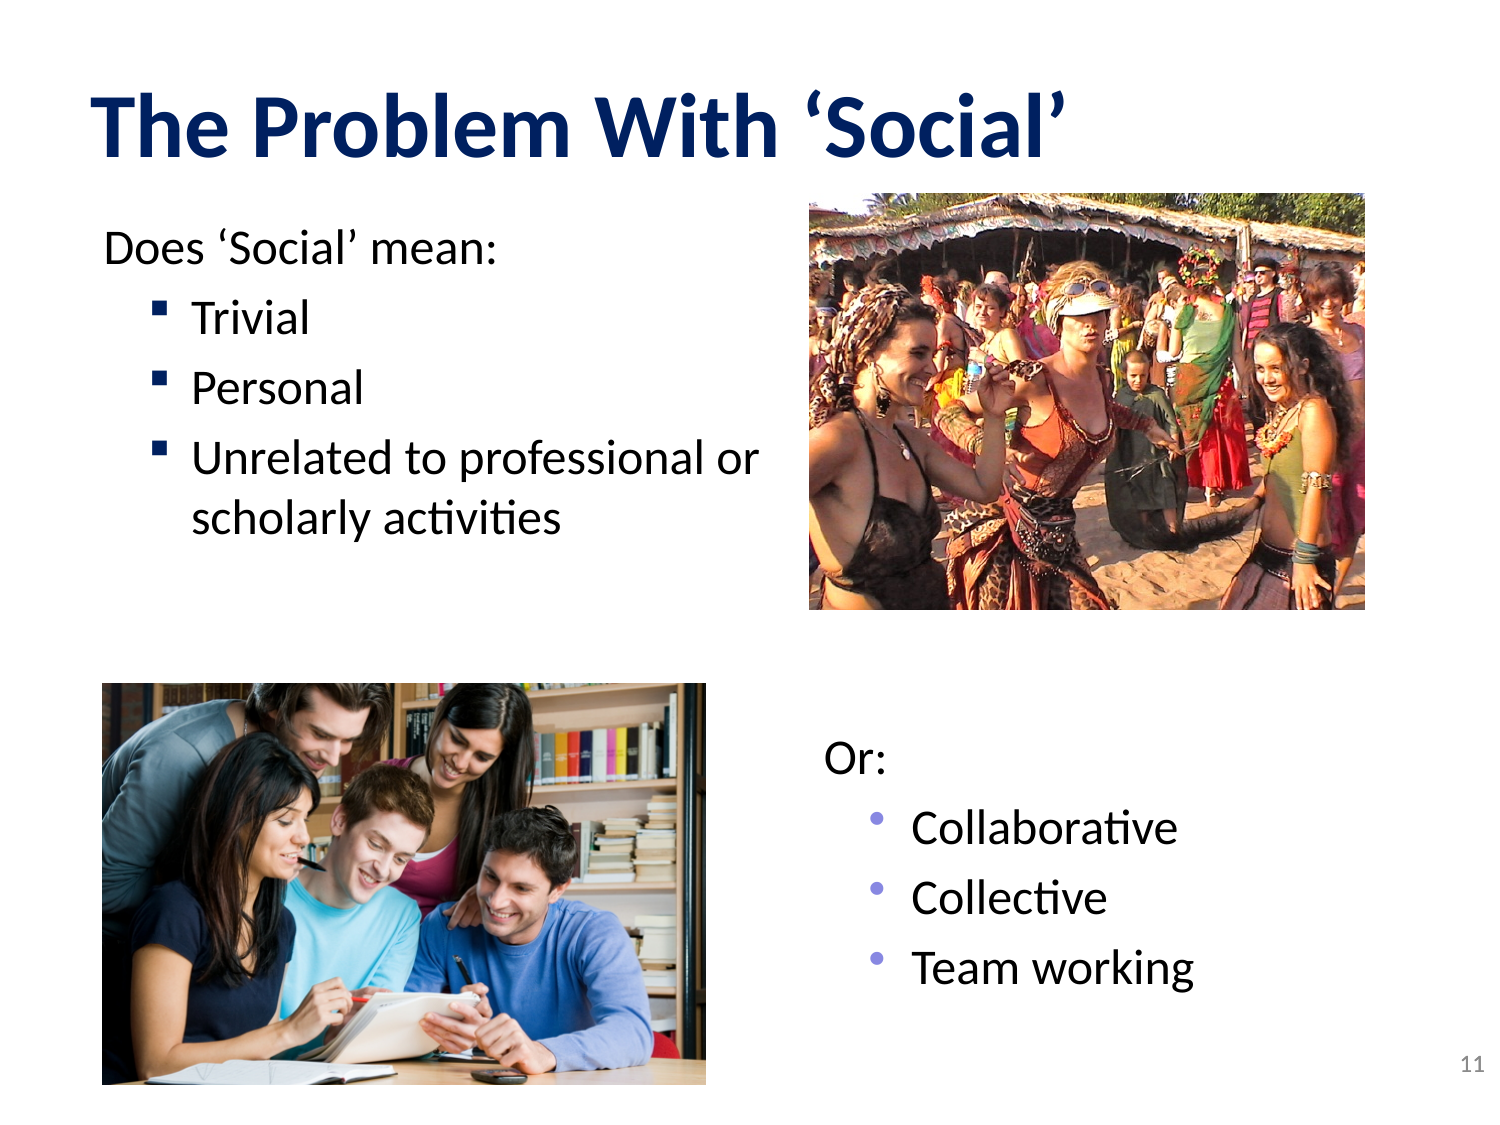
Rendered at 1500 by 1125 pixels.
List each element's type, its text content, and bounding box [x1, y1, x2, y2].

text_box Or: Collaborative Collective Team working [808, 717, 1331, 1051]
picture [808, 192, 1365, 610]
list Does ‘Social’ mean: Trivial Personal Unrelated to professional or scholarly activities [88, 207, 784, 596]
picture [102, 683, 706, 1085]
title The Problem With ‘Social’ [75, 45, 1425, 197]
slide_number 11 [1439, 1035, 1500, 1091]
